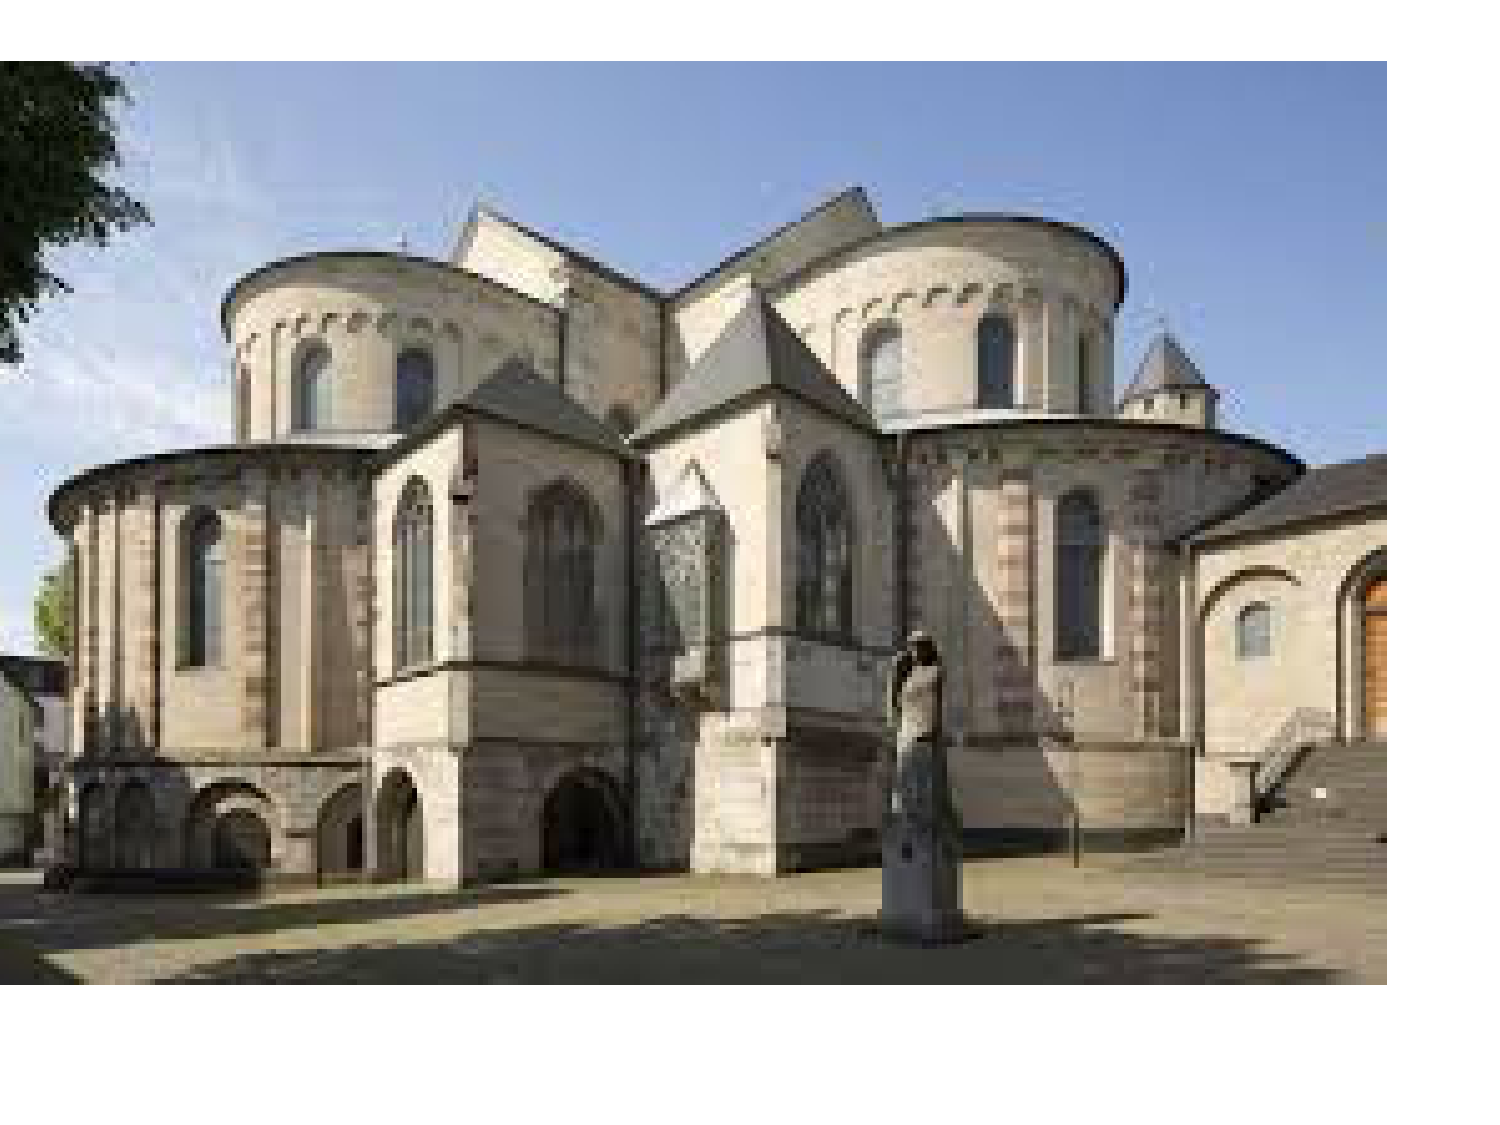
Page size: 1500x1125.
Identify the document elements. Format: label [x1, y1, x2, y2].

picture [0, 61, 1387, 985]
